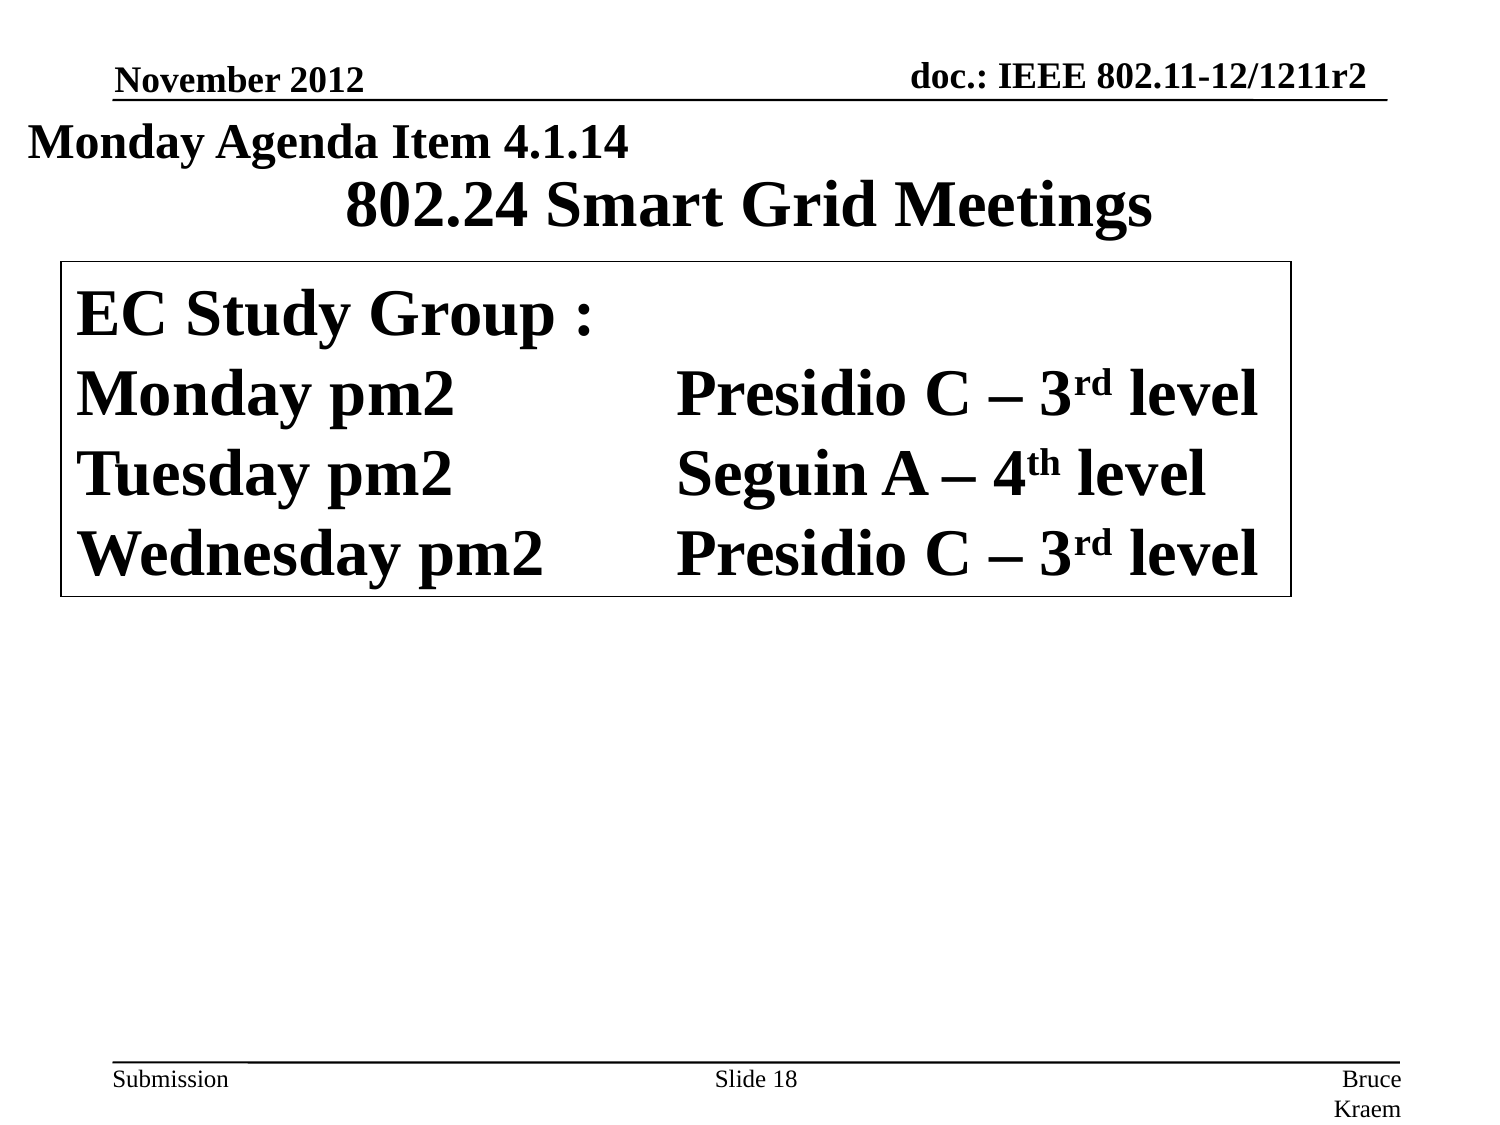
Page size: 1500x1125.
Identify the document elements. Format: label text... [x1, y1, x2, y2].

text_box EC Study Group : Monday pm2 Presidio C – 3rd level Tuesday pm2 Seguin A – 4th level Wednesday pm2 Presidio C – 3rd level [61, 261, 1291, 597]
text_box Monday Agenda Item 4.1.14 [12, 101, 644, 176]
title 802.24 Smart Grid Meetings [112, 112, 1388, 288]
slide_number Slide 18 [714, 1062, 798, 1093]
footer Bruce Kraemer, Marvell [1325, 1062, 1402, 1093]
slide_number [114, 54, 366, 100]
